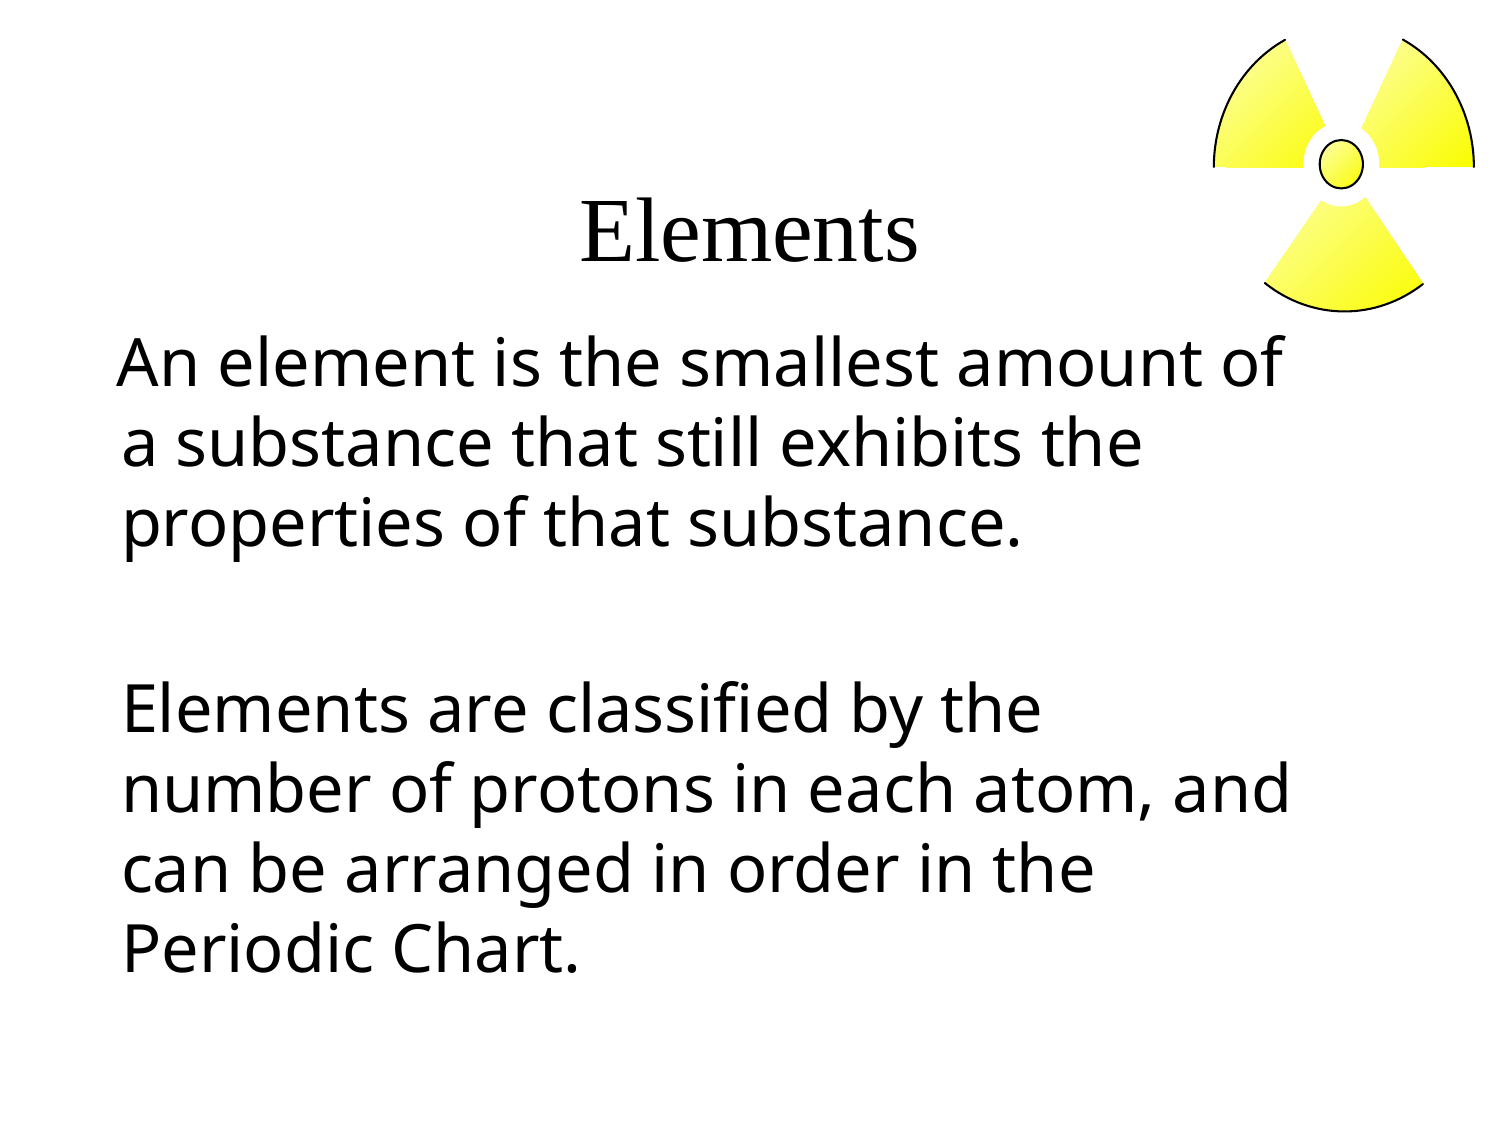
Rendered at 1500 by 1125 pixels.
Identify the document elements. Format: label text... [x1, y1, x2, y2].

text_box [1213, 39, 1474, 312]
list An element is the smallest amount of a substance that still exhibits the properties of that substance. Elements are classified by the number of protons in each atom, and can be arranged in order in the Periodic Chart. [50, 312, 1325, 988]
title Elements [112, 99, 1213, 288]
